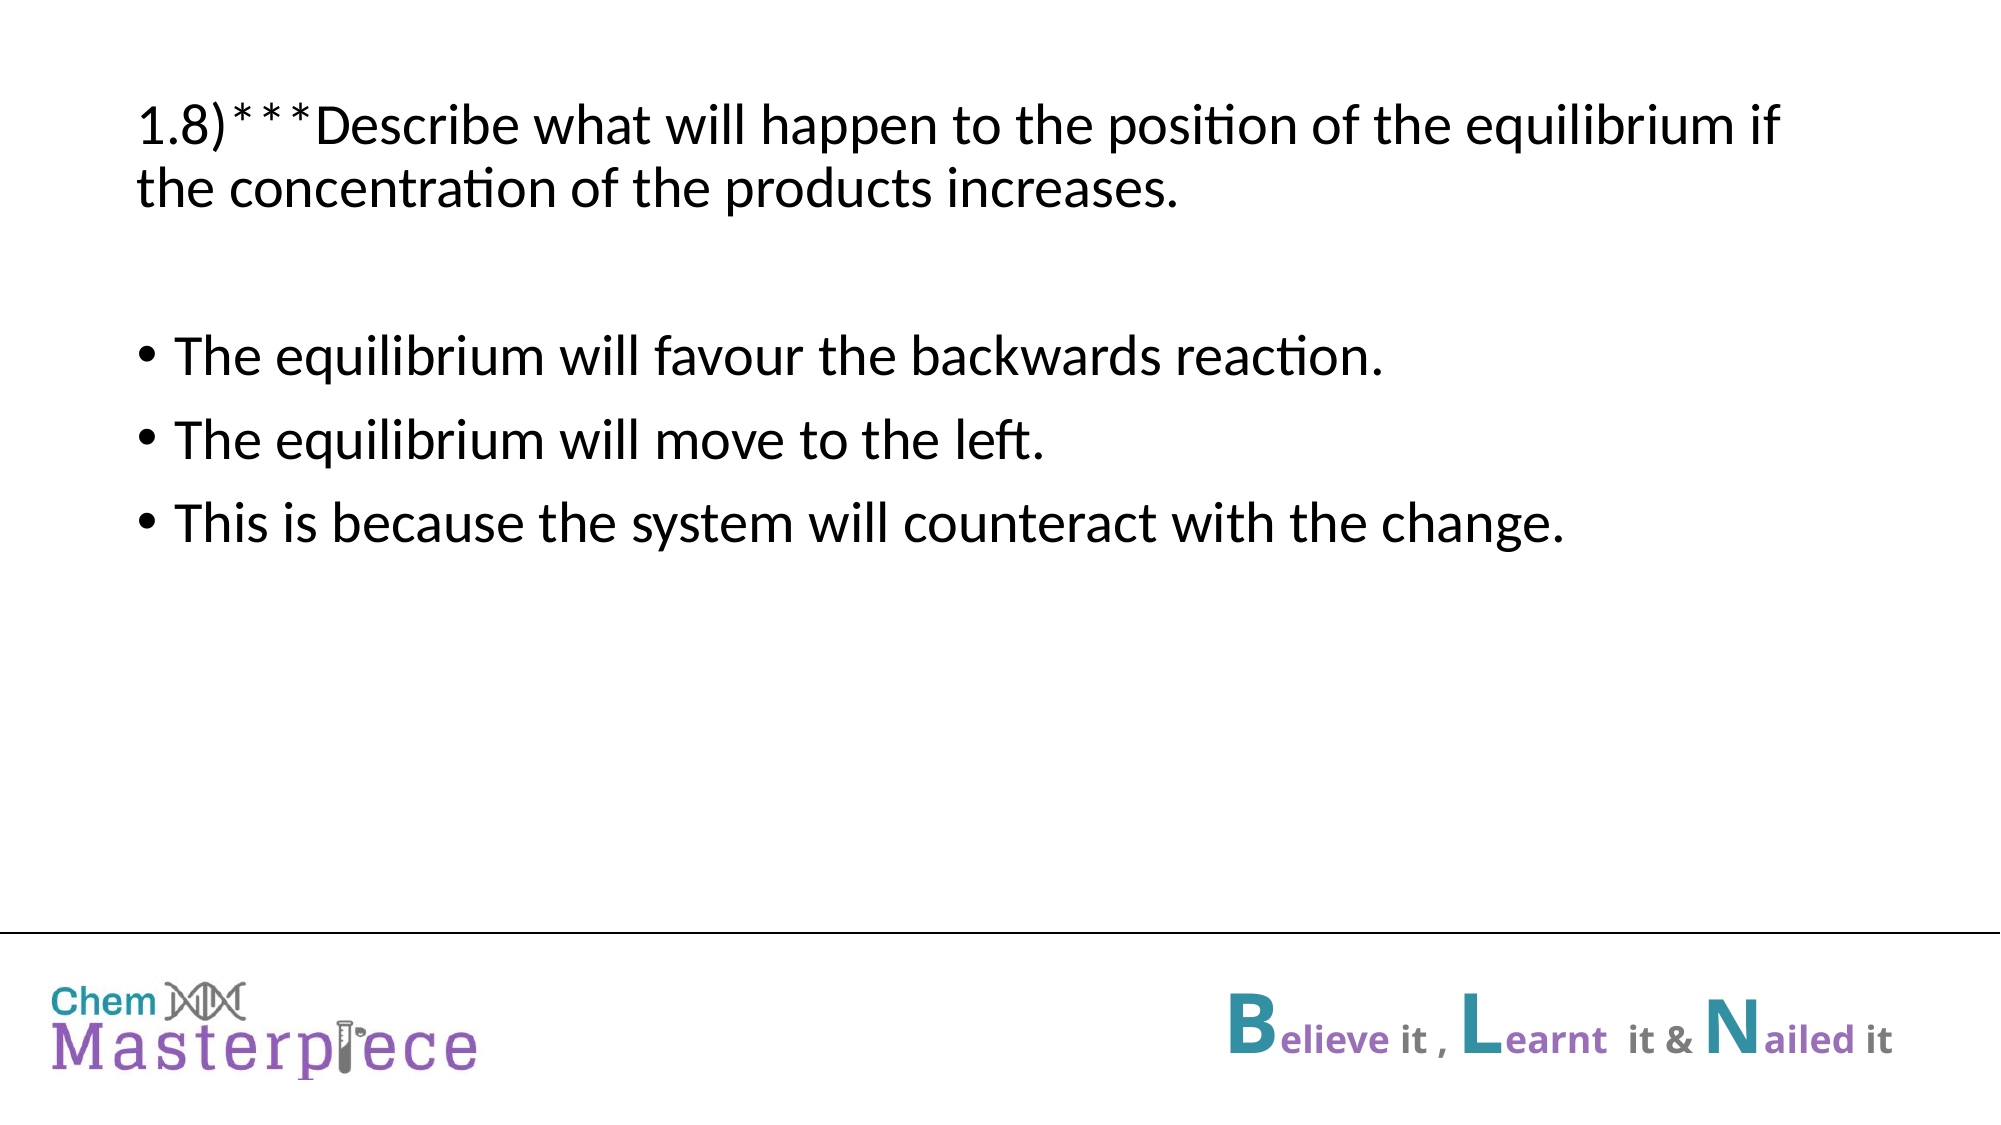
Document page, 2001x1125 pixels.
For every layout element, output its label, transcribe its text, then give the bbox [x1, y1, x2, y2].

list 1.8)***Describe what will happen to the position of the equilibrium if the concentration of the products increases. The equilibrium will favour the backwards reaction. The equilibrium will move to the left. This is because the system will counteract with the change. [121, 86, 1847, 801]
text_box Believe it , Learnt it & Nailed it [1209, 963, 1953, 1078]
picture [20, 957, 499, 1080]
